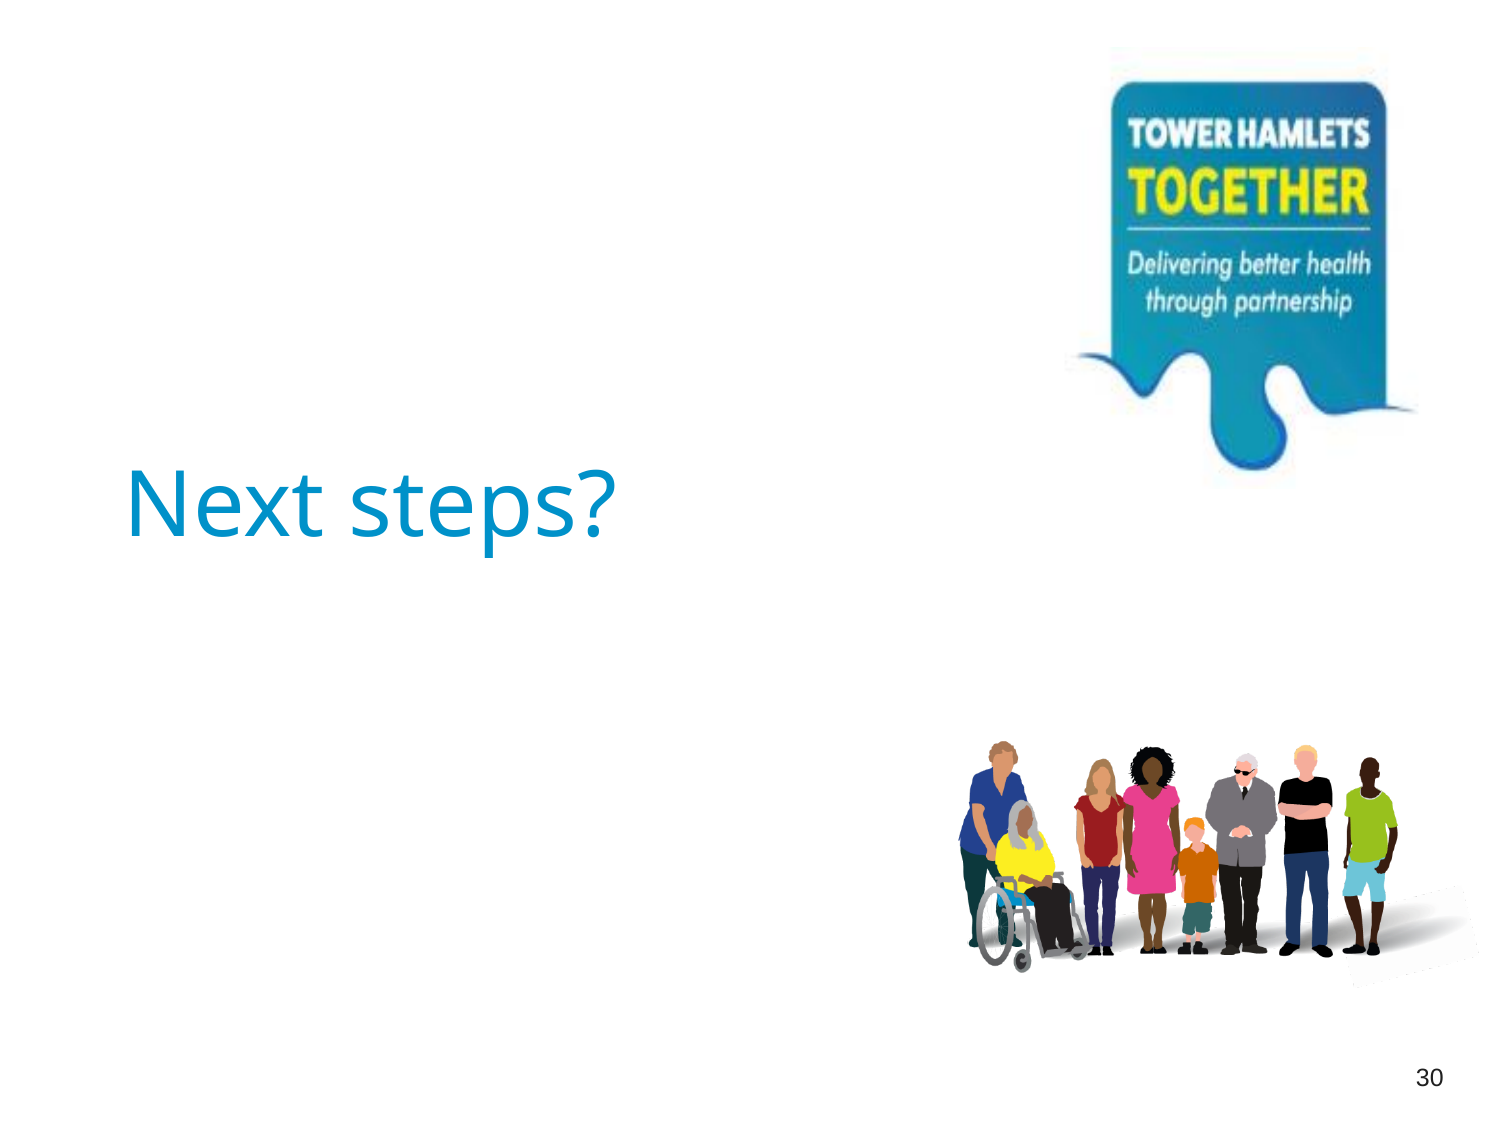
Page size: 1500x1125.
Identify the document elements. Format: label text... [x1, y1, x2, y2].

picture [1050, 46, 1447, 490]
picture [944, 730, 1483, 988]
slide_number 30 [1108, 1046, 1459, 1107]
title Next steps? [123, 444, 1476, 715]
